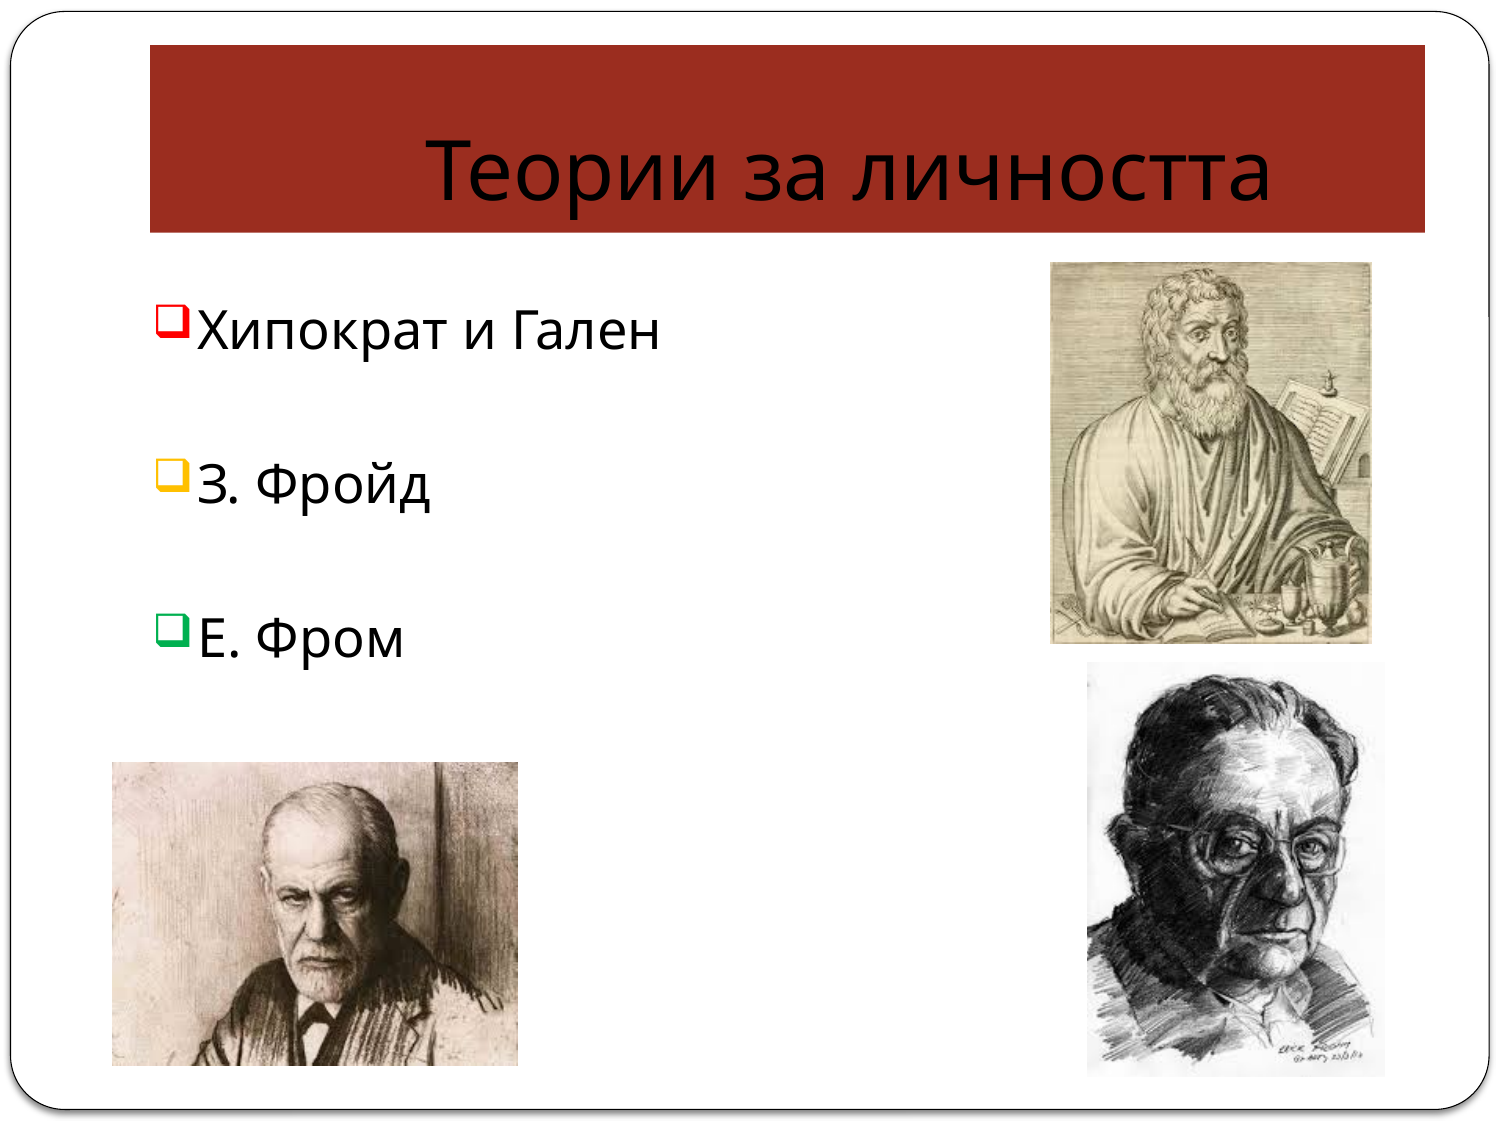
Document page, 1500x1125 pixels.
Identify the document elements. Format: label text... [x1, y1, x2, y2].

title Теории за личността [150, 45, 1425, 233]
picture [1087, 662, 1385, 1077]
list Хипократ и Гален З. Фройд Е. Фром [137, 287, 1413, 1038]
picture [1049, 262, 1372, 644]
picture [112, 762, 518, 1066]
